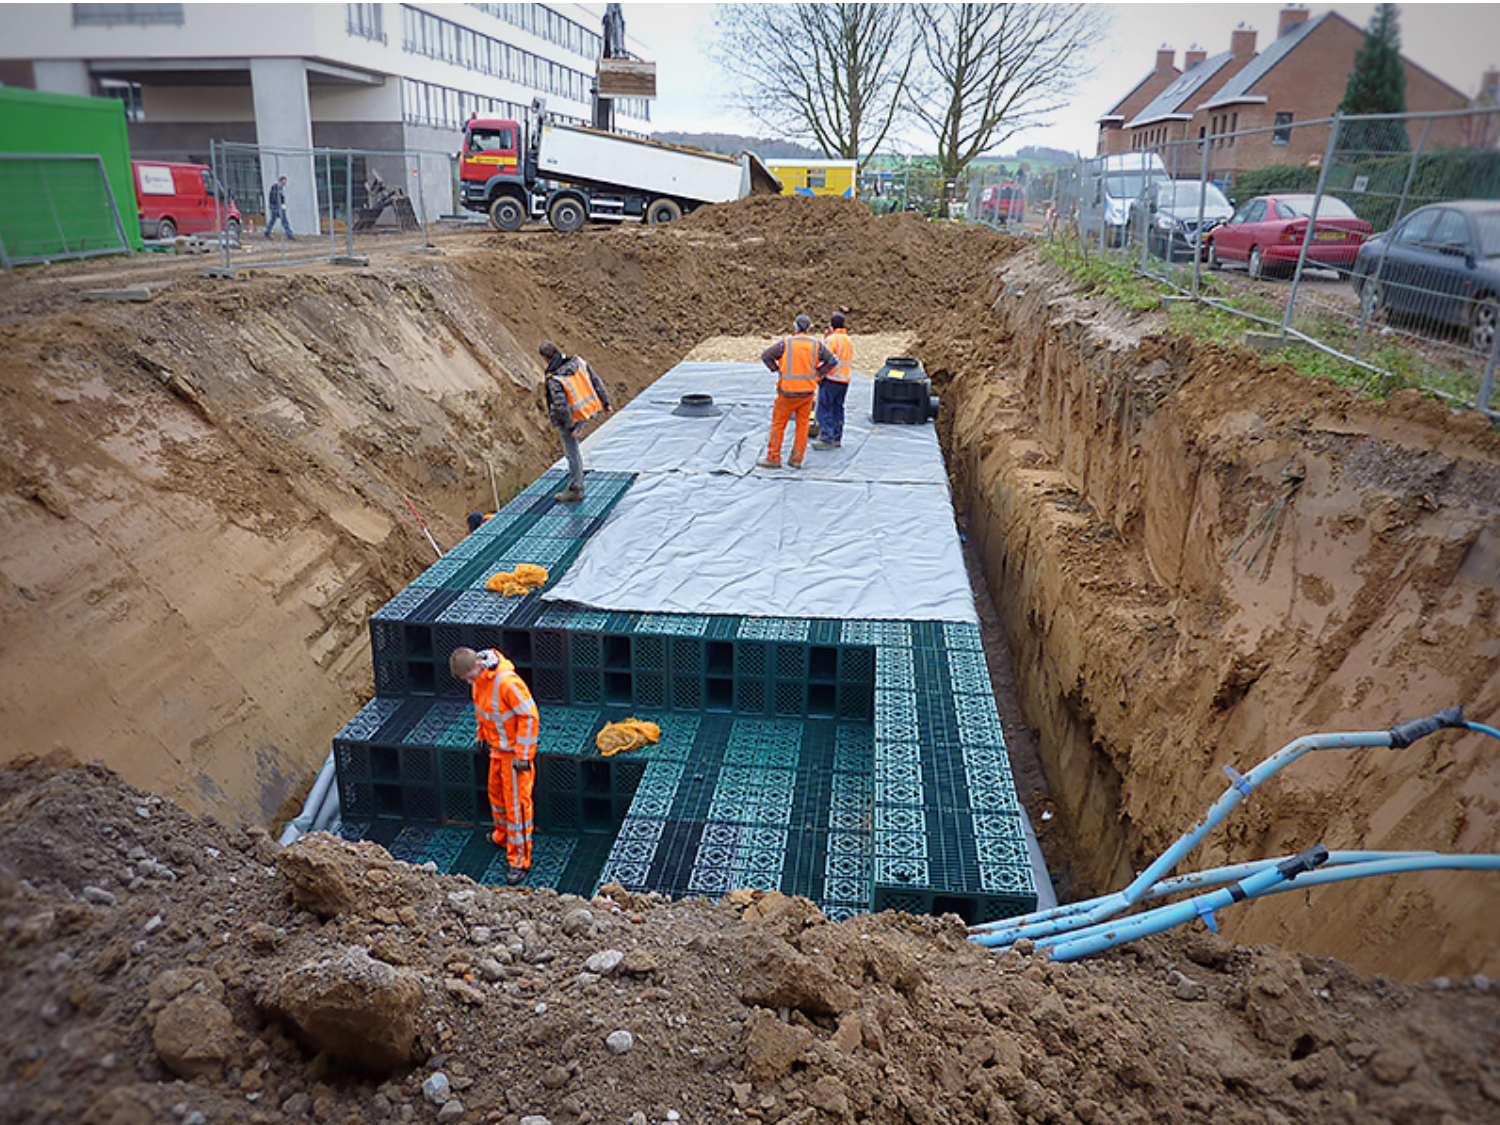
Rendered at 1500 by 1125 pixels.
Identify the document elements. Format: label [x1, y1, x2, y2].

list [0, 2, 1500, 1125]
